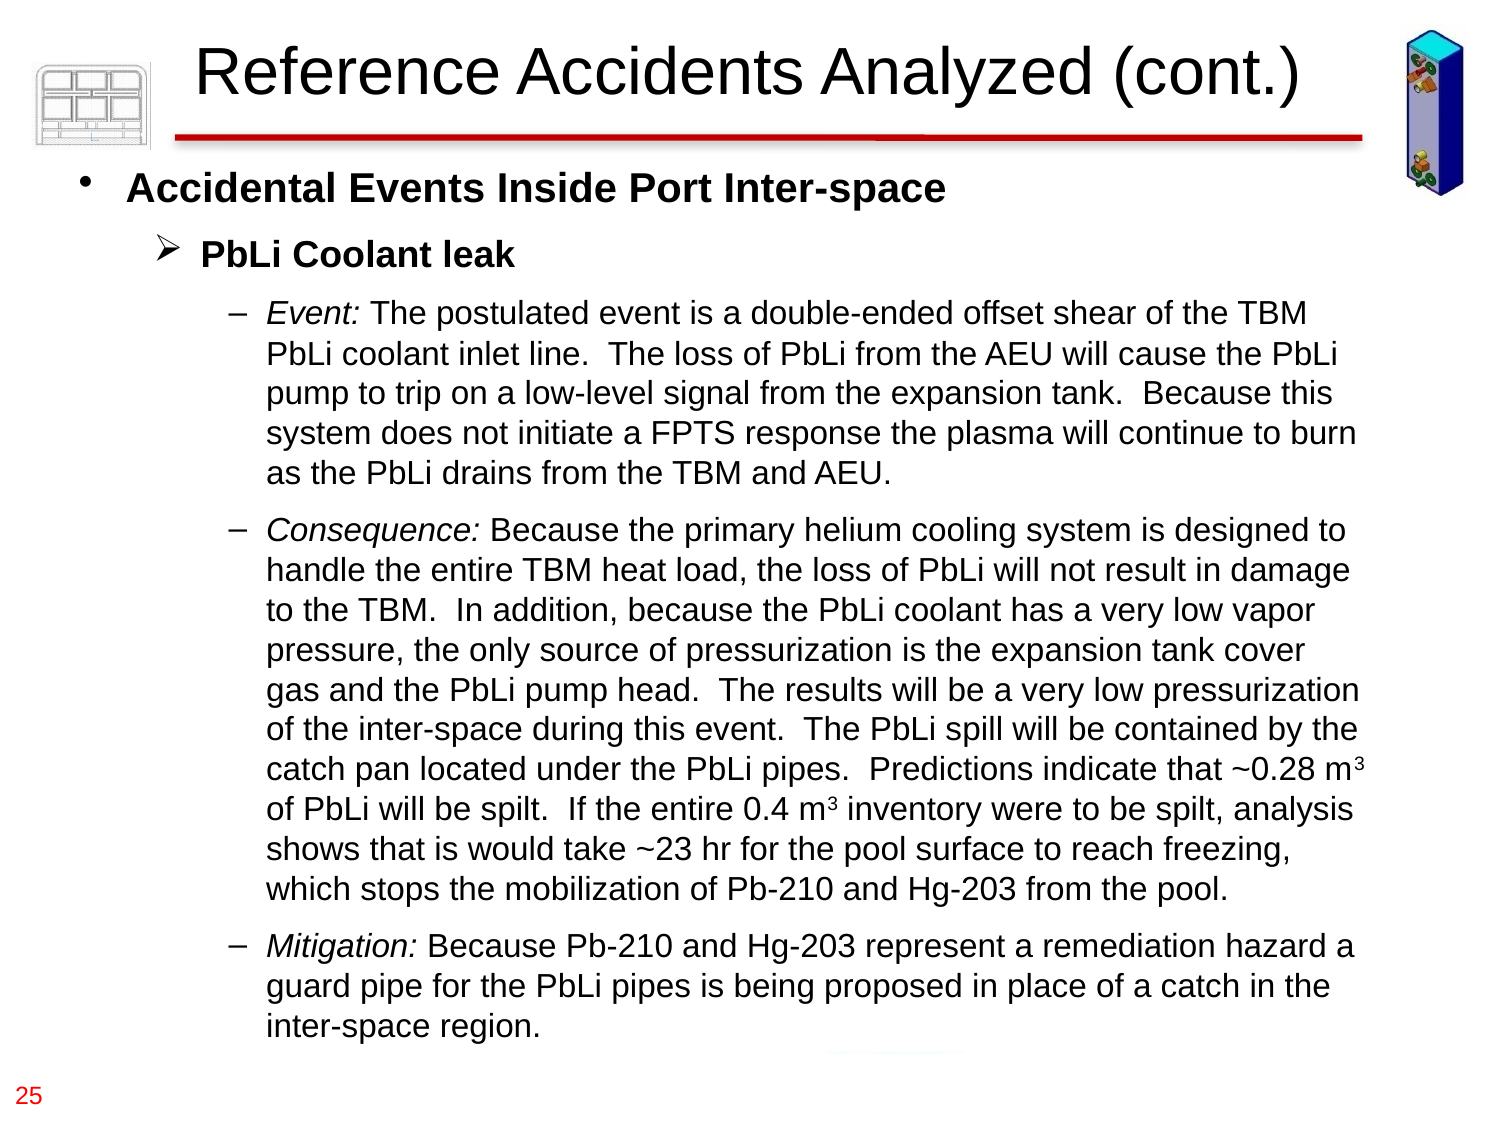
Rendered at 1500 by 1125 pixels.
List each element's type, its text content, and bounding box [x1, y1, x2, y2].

slide_number 25 [0, 1065, 350, 1125]
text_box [126, 848, 1378, 1054]
text_box Accidental Events Inside Port Inter-space PbLi Coolant leak Event: The postulated event is a double-ended offset shear of the TBM PbLi coolant inlet line. The loss of PbLi from the AEU will cause the PbLi pump to trip on a low-level signal from the expansion tank. Because this system does not initiate a FPTS response the plasma will continue to burn as the PbLi drains from the TBM and AEU. Consequence: Because the primary helium cooling system is designed to handle the entire TBM heat load, the loss of PbLi will not result in damage to the TBM. In addition, because the PbLi coolant has a very low vapor pressure, the only source of pressurization is the expansion tank cover gas and the PbLi pump head. The results will be a very low pressurization of the inter-space during this event. The PbLi spill will be contained by the catch pan located under the PbLi pipes. Predictions indicate that ~0.28 m3 of PbLi will be spilt. If the entire 0.4 m3 inventory were to be spilt, analysis shows that is would take ~23 hr for the pool surface to reach freezing, which stops the mobilization of Pb-210 and Hg-203 from the pool. Mitigation: Because Pb-210 and Hg-203 represent a remediation hazard a guard pipe for the PbLi pipes is being proposed in place of a catch in the inter-space region. [63, 208, 1385, 1051]
title Reference Accidents Analyzed (cont.) [30, 20, 1467, 208]
